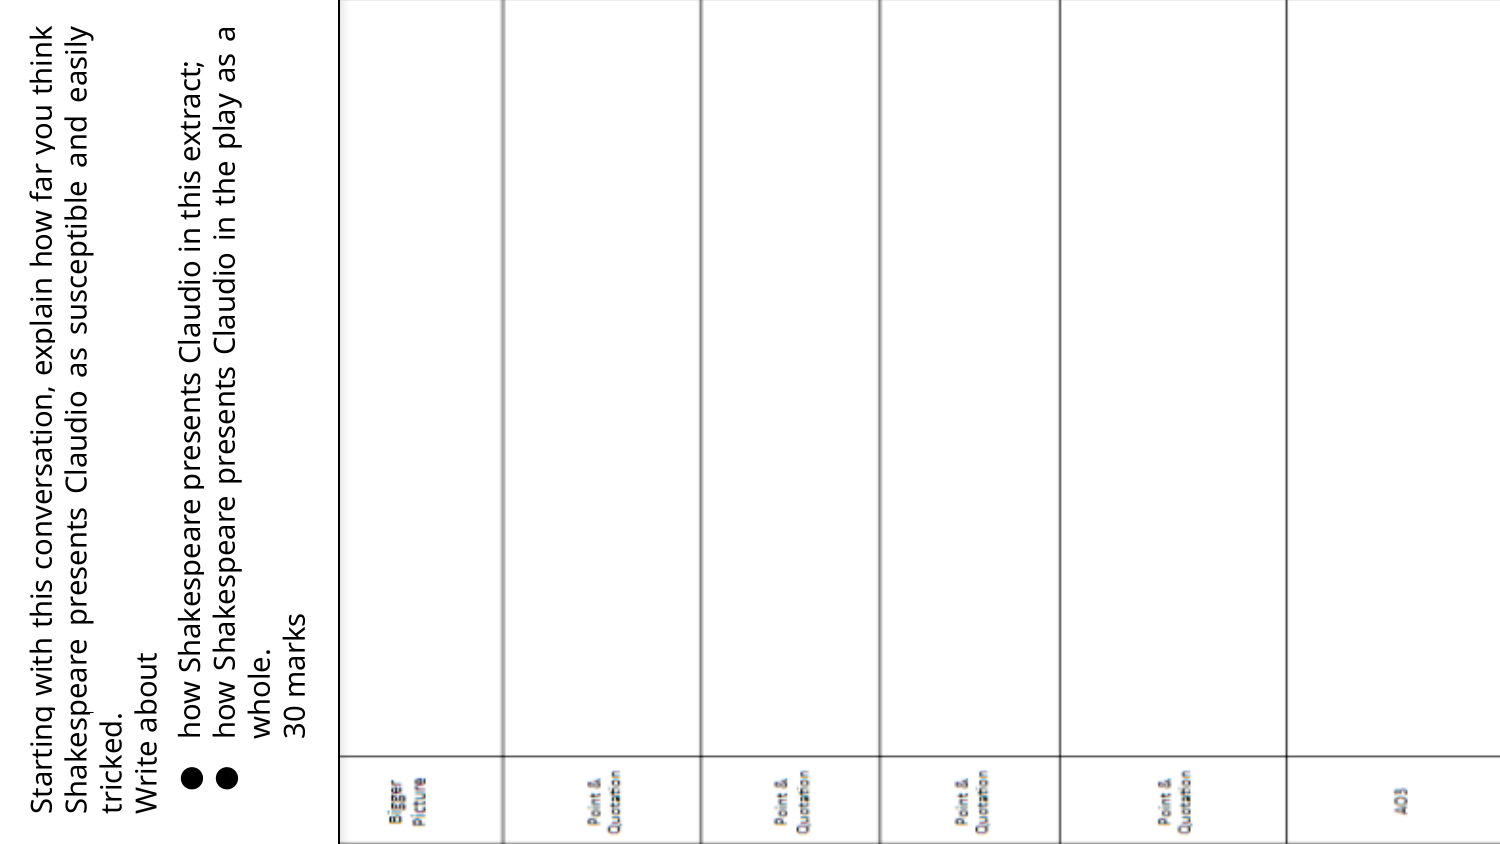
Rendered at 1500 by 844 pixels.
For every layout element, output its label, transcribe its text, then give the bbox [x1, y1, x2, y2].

picture [340, 0, 1500, 844]
title Starting with this conversation, explain how far you think Shakespeare presents Claudio as susceptible and easily tricked. Write about how Shakespeare presents Claudio in this extract; how Shakespeare presents Claudio in the play as a whole. 30 marks [10, 11, 326, 830]
